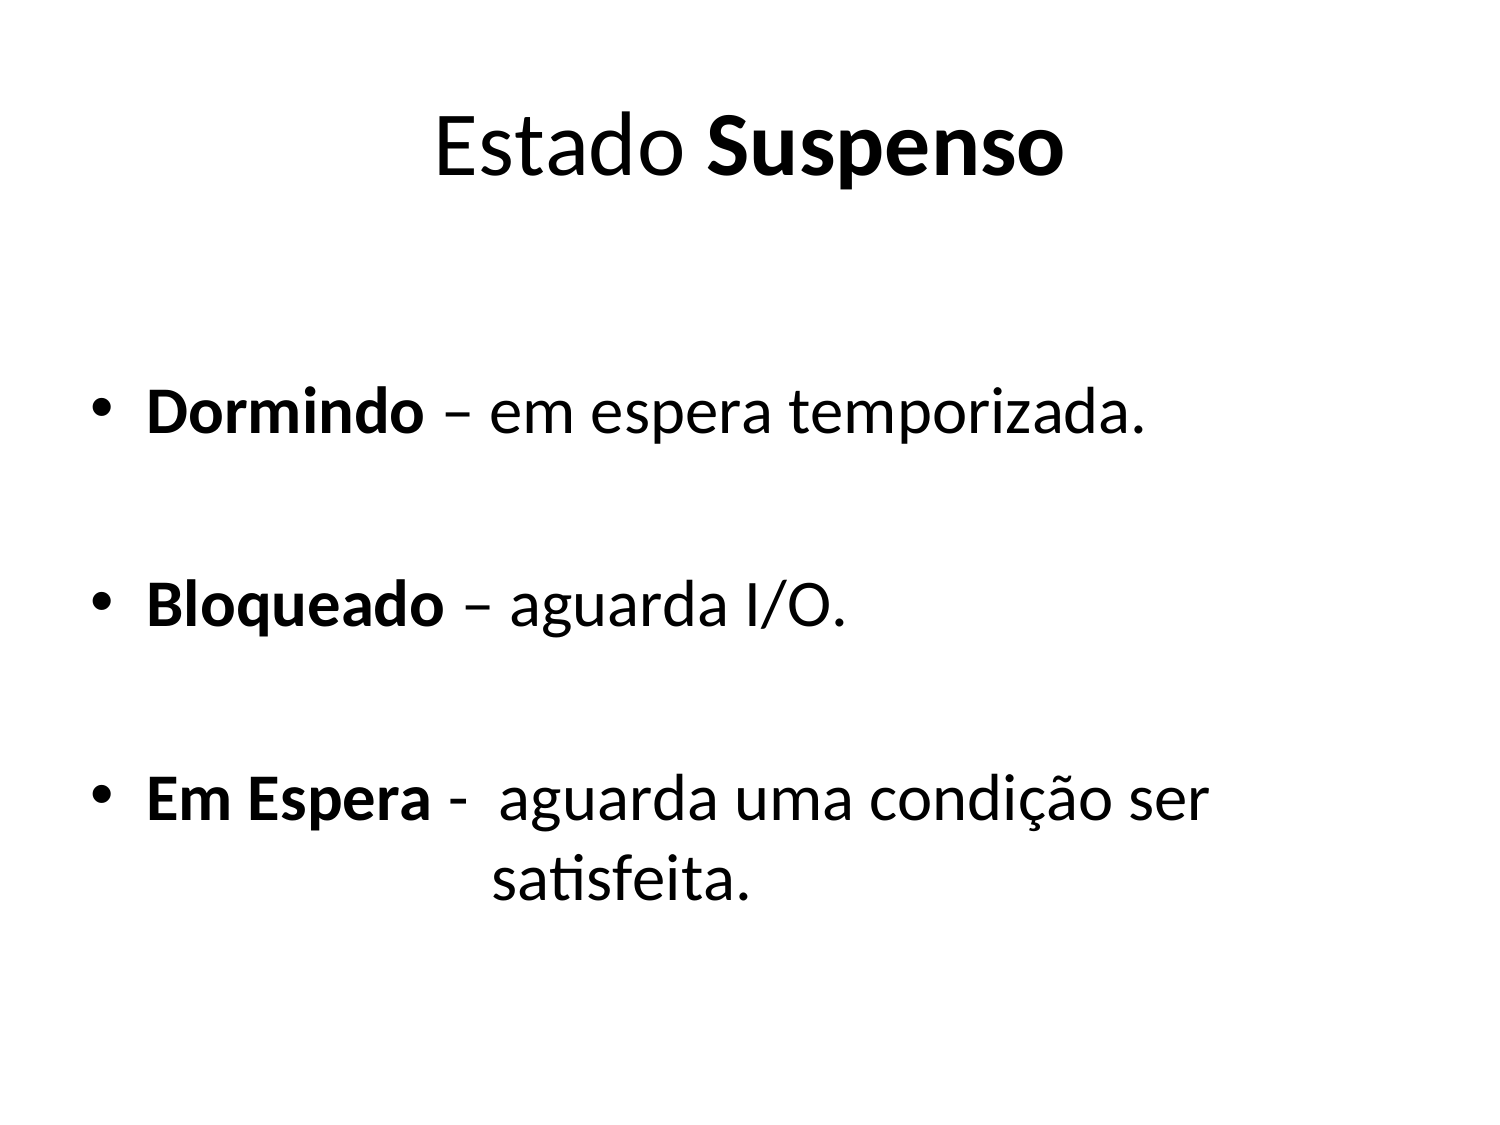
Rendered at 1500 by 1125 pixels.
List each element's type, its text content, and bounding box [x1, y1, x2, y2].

text_box Dormindo – em espera temporizada. Bloqueado – aguarda I/O. Em Espera - aguarda uma condição ser satisfeita. [74, 262, 1425, 1005]
title Estado Suspenso [75, 45, 1425, 233]
